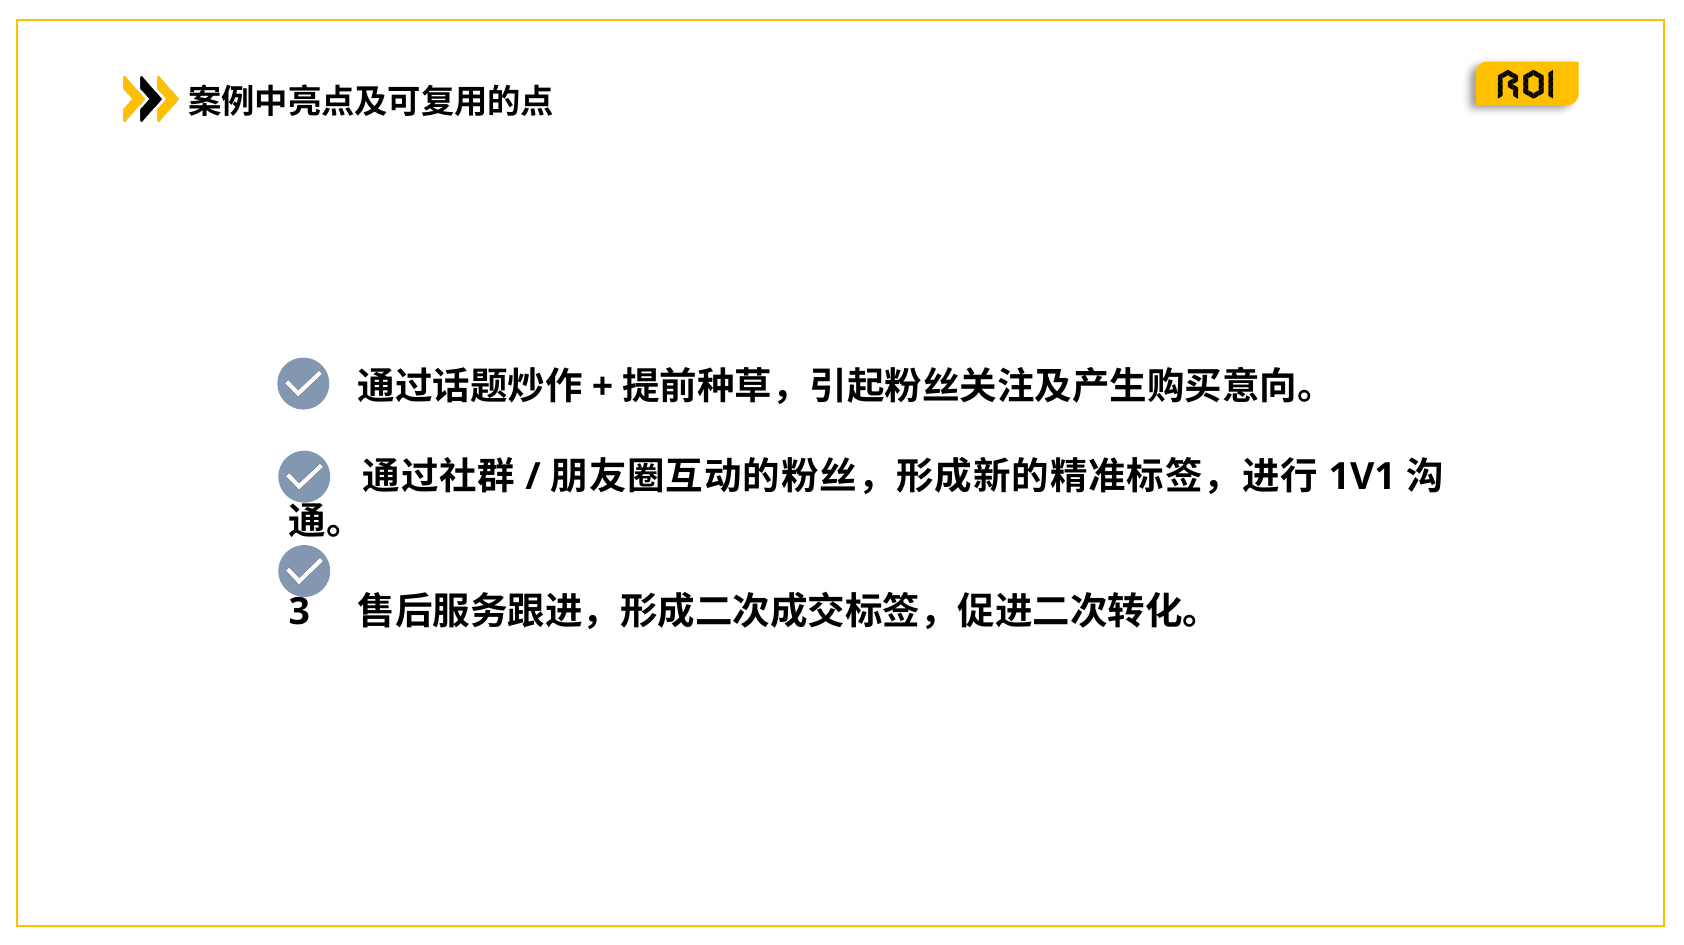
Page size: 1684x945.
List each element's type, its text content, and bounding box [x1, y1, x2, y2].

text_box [1475, 61, 1579, 106]
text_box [278, 545, 331, 597]
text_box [123, 76, 180, 122]
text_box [278, 450, 331, 503]
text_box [277, 357, 330, 410]
text_box [16, 76, 1665, 927]
text_box 1 通过话题炒作+提前种草，引起粉丝关注及产生购买意向。 2 通过社群/朋友圈互动的粉丝，形成新的精准标签，进行1V1沟通。 3 售后服务跟进，形成二次成交标签，促进二次转化。 [273, 354, 1459, 910]
text_box [16, 19, 1665, 74]
